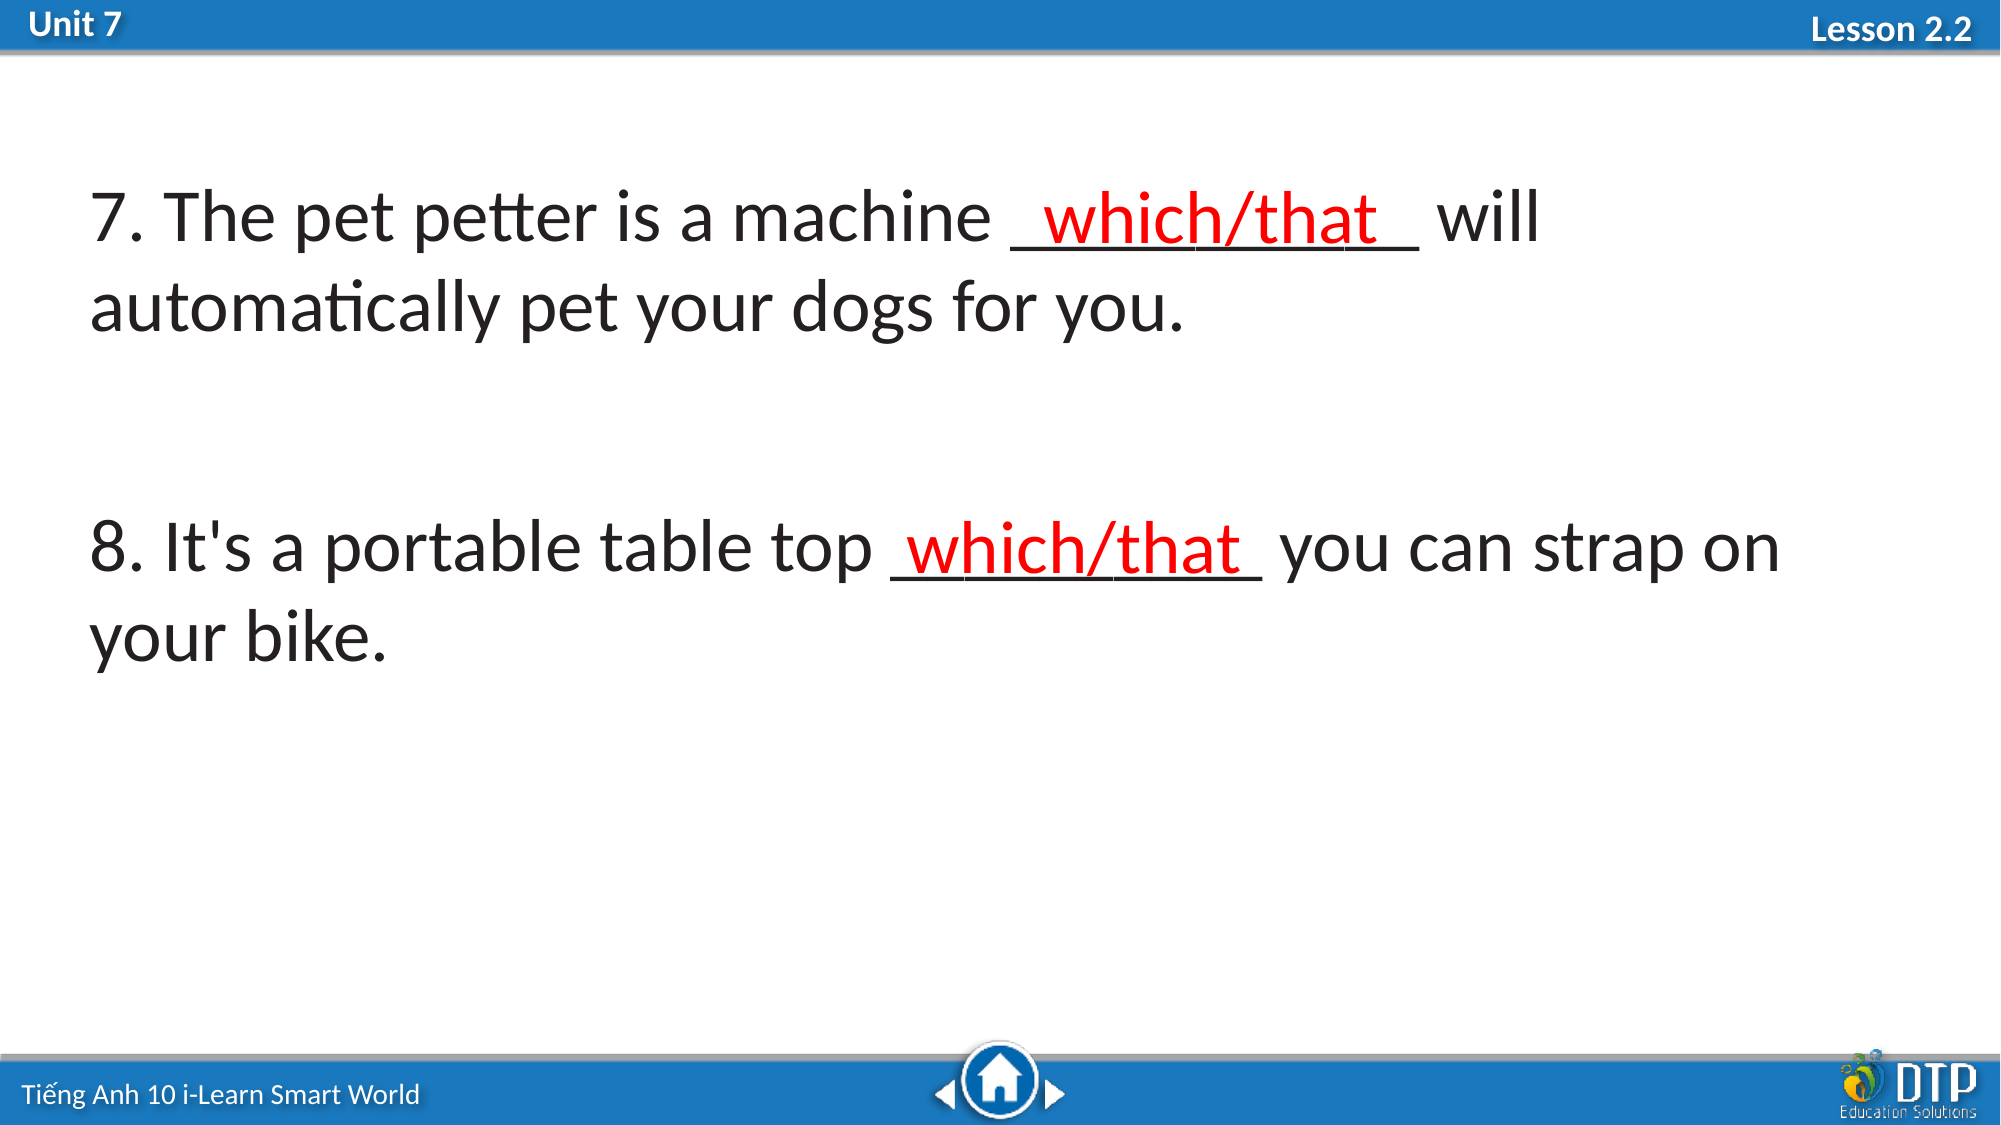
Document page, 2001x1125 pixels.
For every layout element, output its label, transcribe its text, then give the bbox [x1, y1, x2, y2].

text_box which/that [1015, 161, 1407, 266]
picture [0, 0, 2001, 1125]
text_box which/that [878, 491, 1270, 597]
text_box 7. The pet petter is a machine ___________ will automatically pet your dogs for you. [75, 159, 1891, 355]
text_box 8. It's a portable table top __________ you can strap on your bike. [75, 489, 1891, 685]
